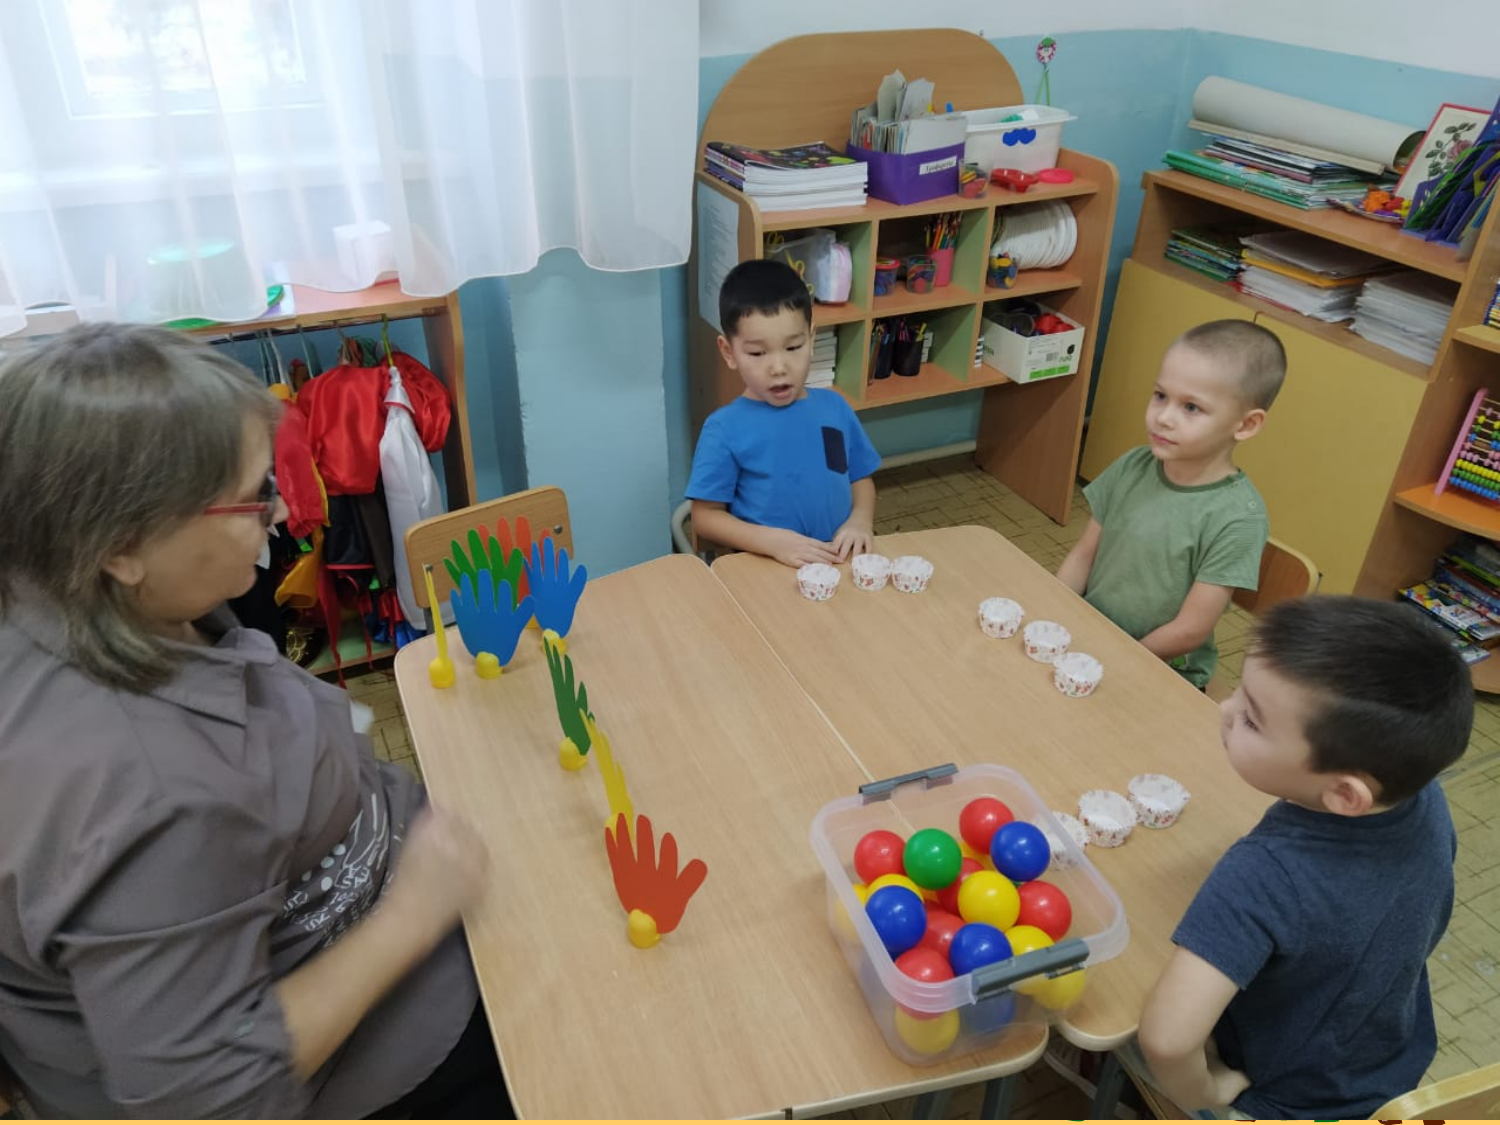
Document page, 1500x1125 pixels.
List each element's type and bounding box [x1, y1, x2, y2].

list [0, 0, 1500, 1120]
